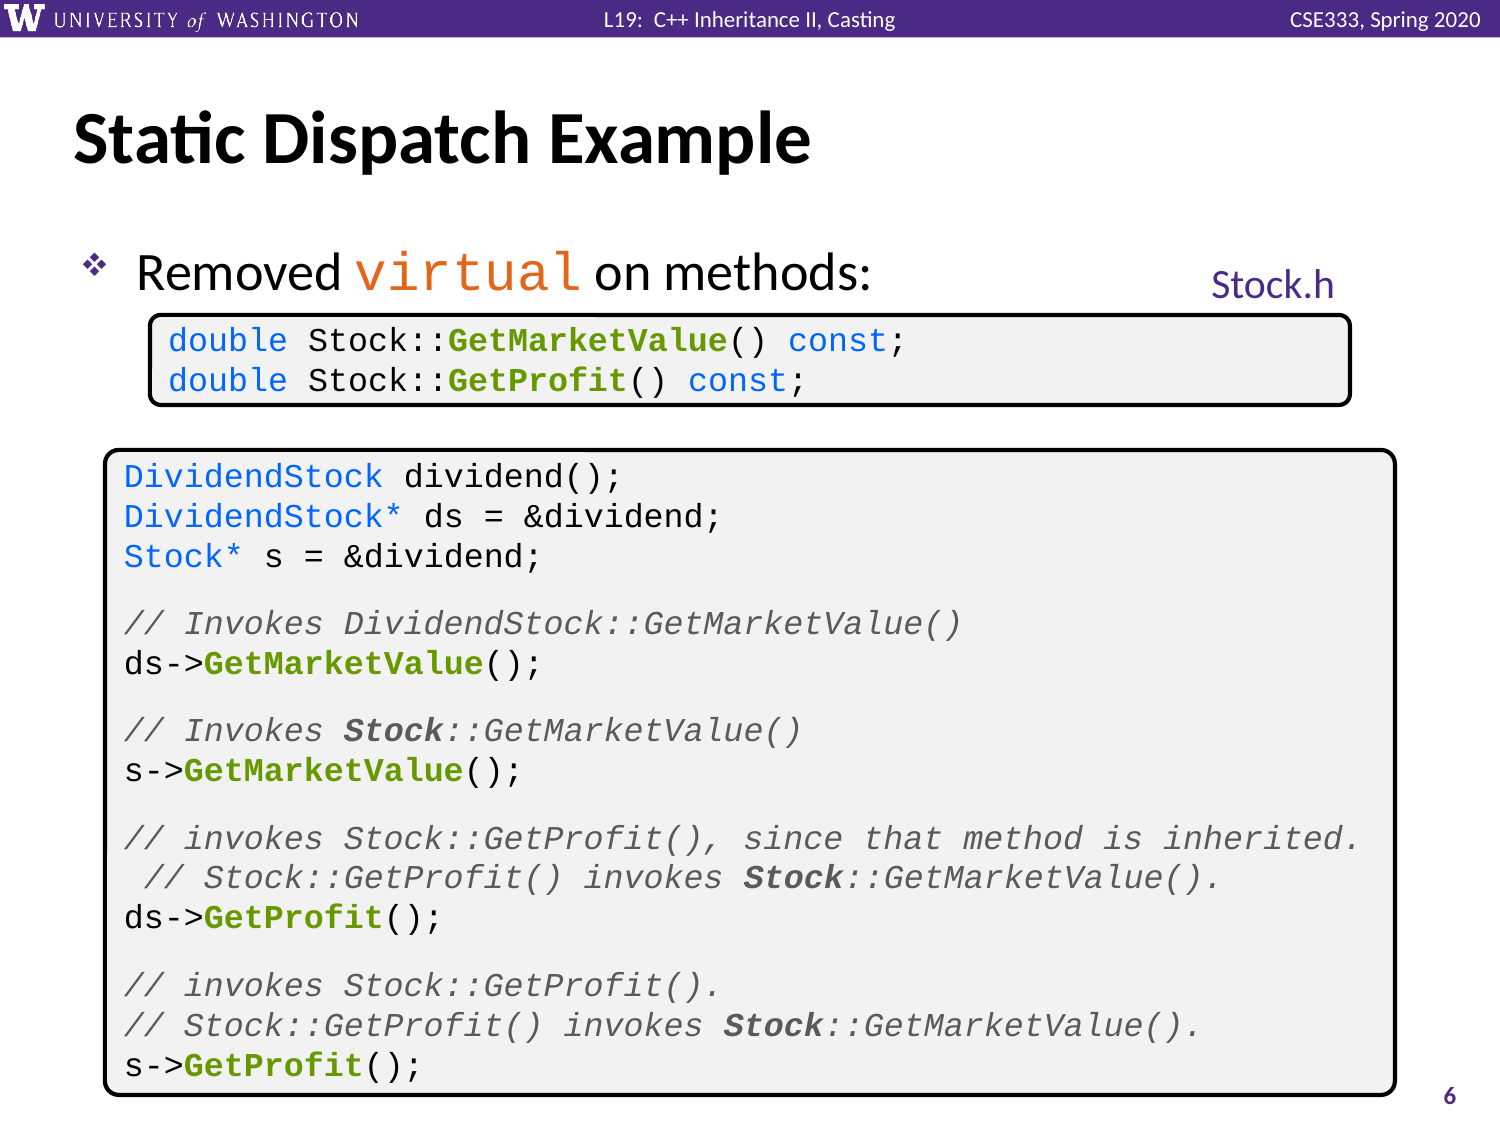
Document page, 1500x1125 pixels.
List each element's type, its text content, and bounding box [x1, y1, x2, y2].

slide_number 6 [1400, 1065, 1500, 1125]
picture [4, 4, 358, 32]
text_box Stock.h [869, 249, 1350, 315]
text_box double Stock::GetMarketValue() const; double Stock::GetProfit() const; [149, 314, 1350, 405]
text_box DividendStock dividend(); DividendStock* ds = &dividend; Stock* s = &dividend; // Invokes DividendStock::GetMarketValue() ds->GetMarketValue(); // Invokes Stock::GetMarketValue() s->GetMarketValue(); // invokes Stock::GetProfit(), since that method is inherited. // Stock::GetProfit() invokes Stock::GetMarketValue(). ds->GetProfit(); // invokes Stock::GetProfit(). // Stock::GetProfit() invokes Stock::GetMarketValue(). s->GetProfit(); [104, 449, 1395, 1095]
list Removed virtual on methods: [64, 223, 1438, 374]
title Static Dispatch Example [58, 71, 1438, 197]
